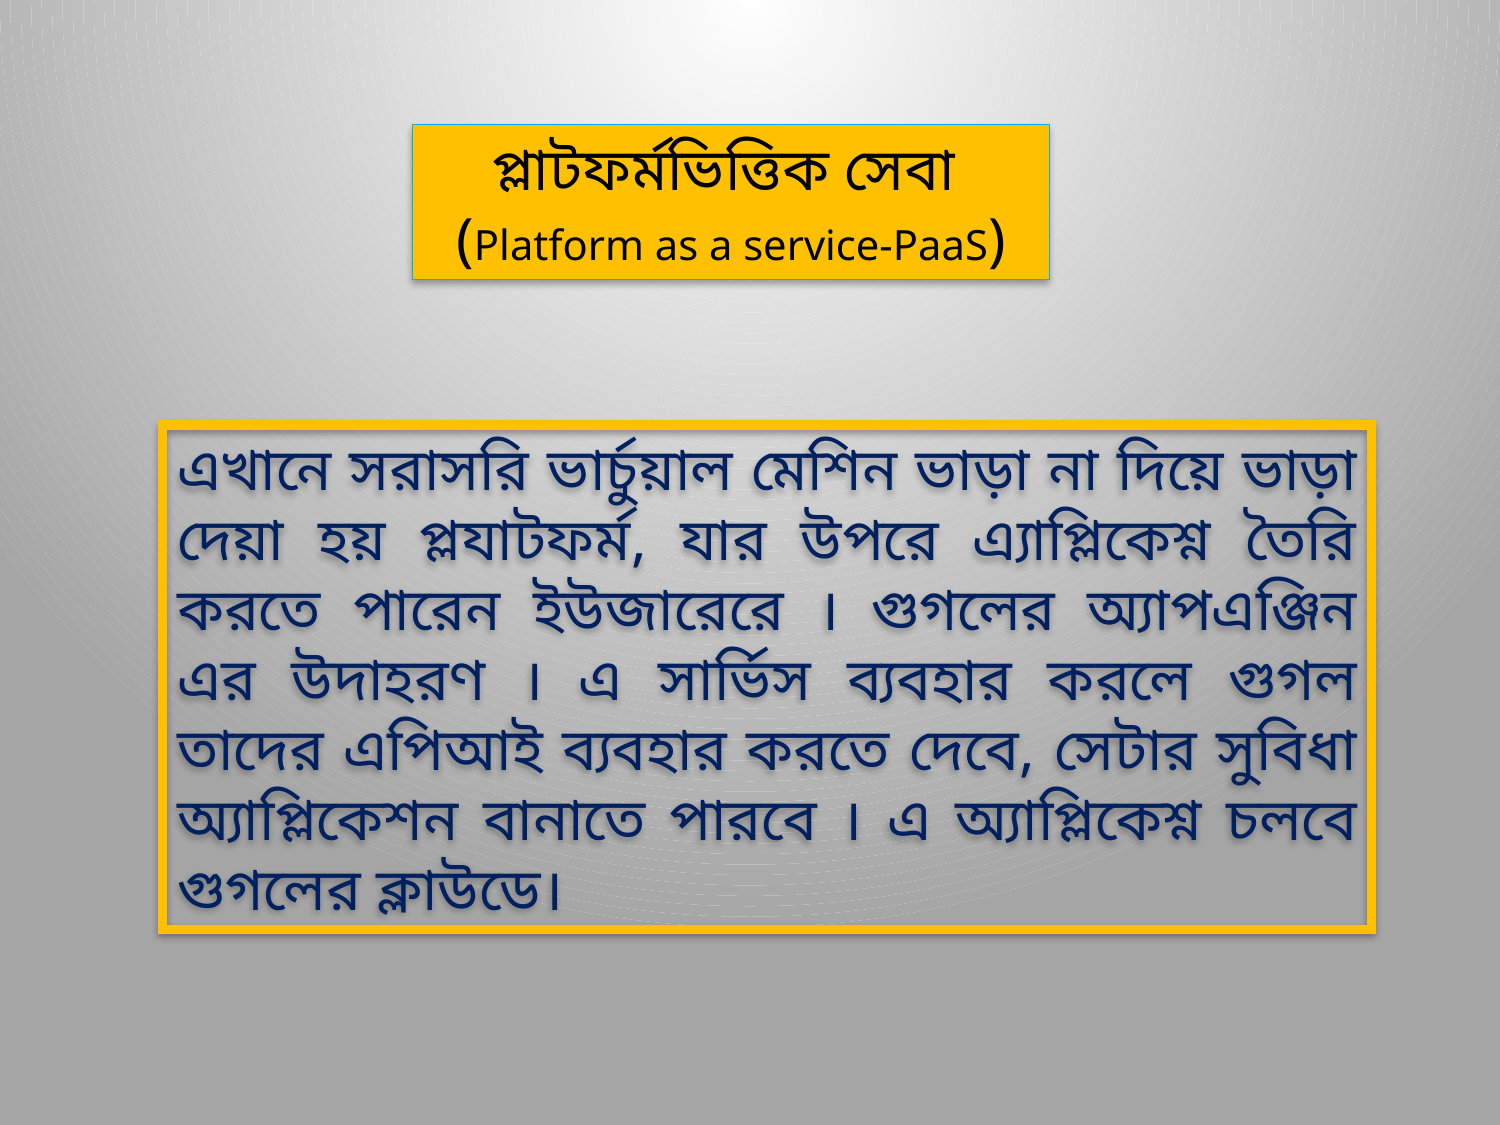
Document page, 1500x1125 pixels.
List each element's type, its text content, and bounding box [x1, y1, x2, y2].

text_box এখানে সরাসরি ভার্চুয়াল মেশিন ভাড়া না দিয়ে ভাড়া দেয়া হয় প্লযাটফর্ম, যার উপরে এ্যাপ্লিকেশ্ন তৈরি করতে পারেন ইউজারেরে । গুগলের অ্যাপএঞ্জিন এর উদাহরণ । এ সার্ভিস ব্যবহার করলে গুগল তাদের এপিআই ব্যবহার করতে দেবে, সেটার সুবিধা অ্যাপ্লিকেশন বানাতে পারবে । এ অ্যাপ্লিকেশ্ন চলবে গুগলের ক্লাউডে। [162, 424, 1372, 930]
text_box প্লাটফর্মভিত্তিক সেবা (Platform as a service-PaaS) [412, 124, 1050, 280]
